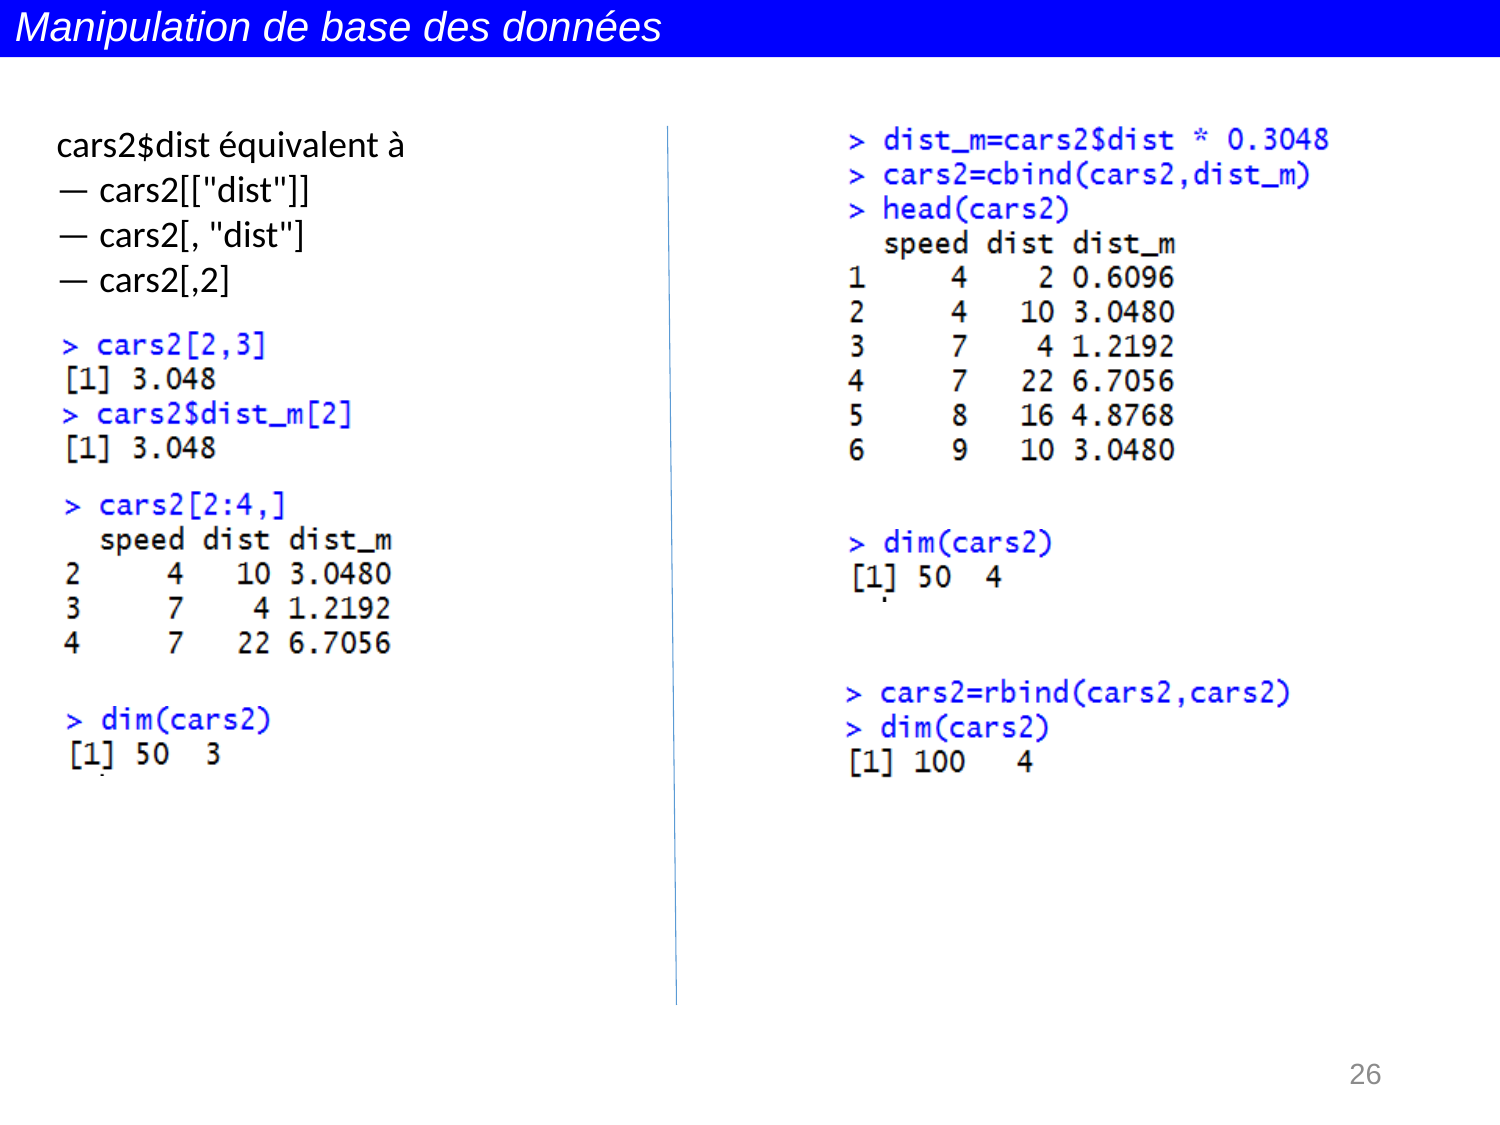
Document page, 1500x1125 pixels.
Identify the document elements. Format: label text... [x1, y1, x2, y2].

text_box cars2$dist équivalent à — cars2[["dist"]] — cars2[, "dist"] — cars2[,2] [41, 112, 1440, 308]
picture [60, 490, 422, 660]
picture [60, 706, 285, 776]
picture [841, 529, 1068, 602]
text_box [667, 125, 677, 1005]
slide_number 26 [1059, 1042, 1397, 1103]
picture [841, 125, 1415, 470]
text_box Manipulation de base des données [0, 0, 1500, 58]
picture [56, 330, 426, 468]
picture [841, 676, 1295, 782]
